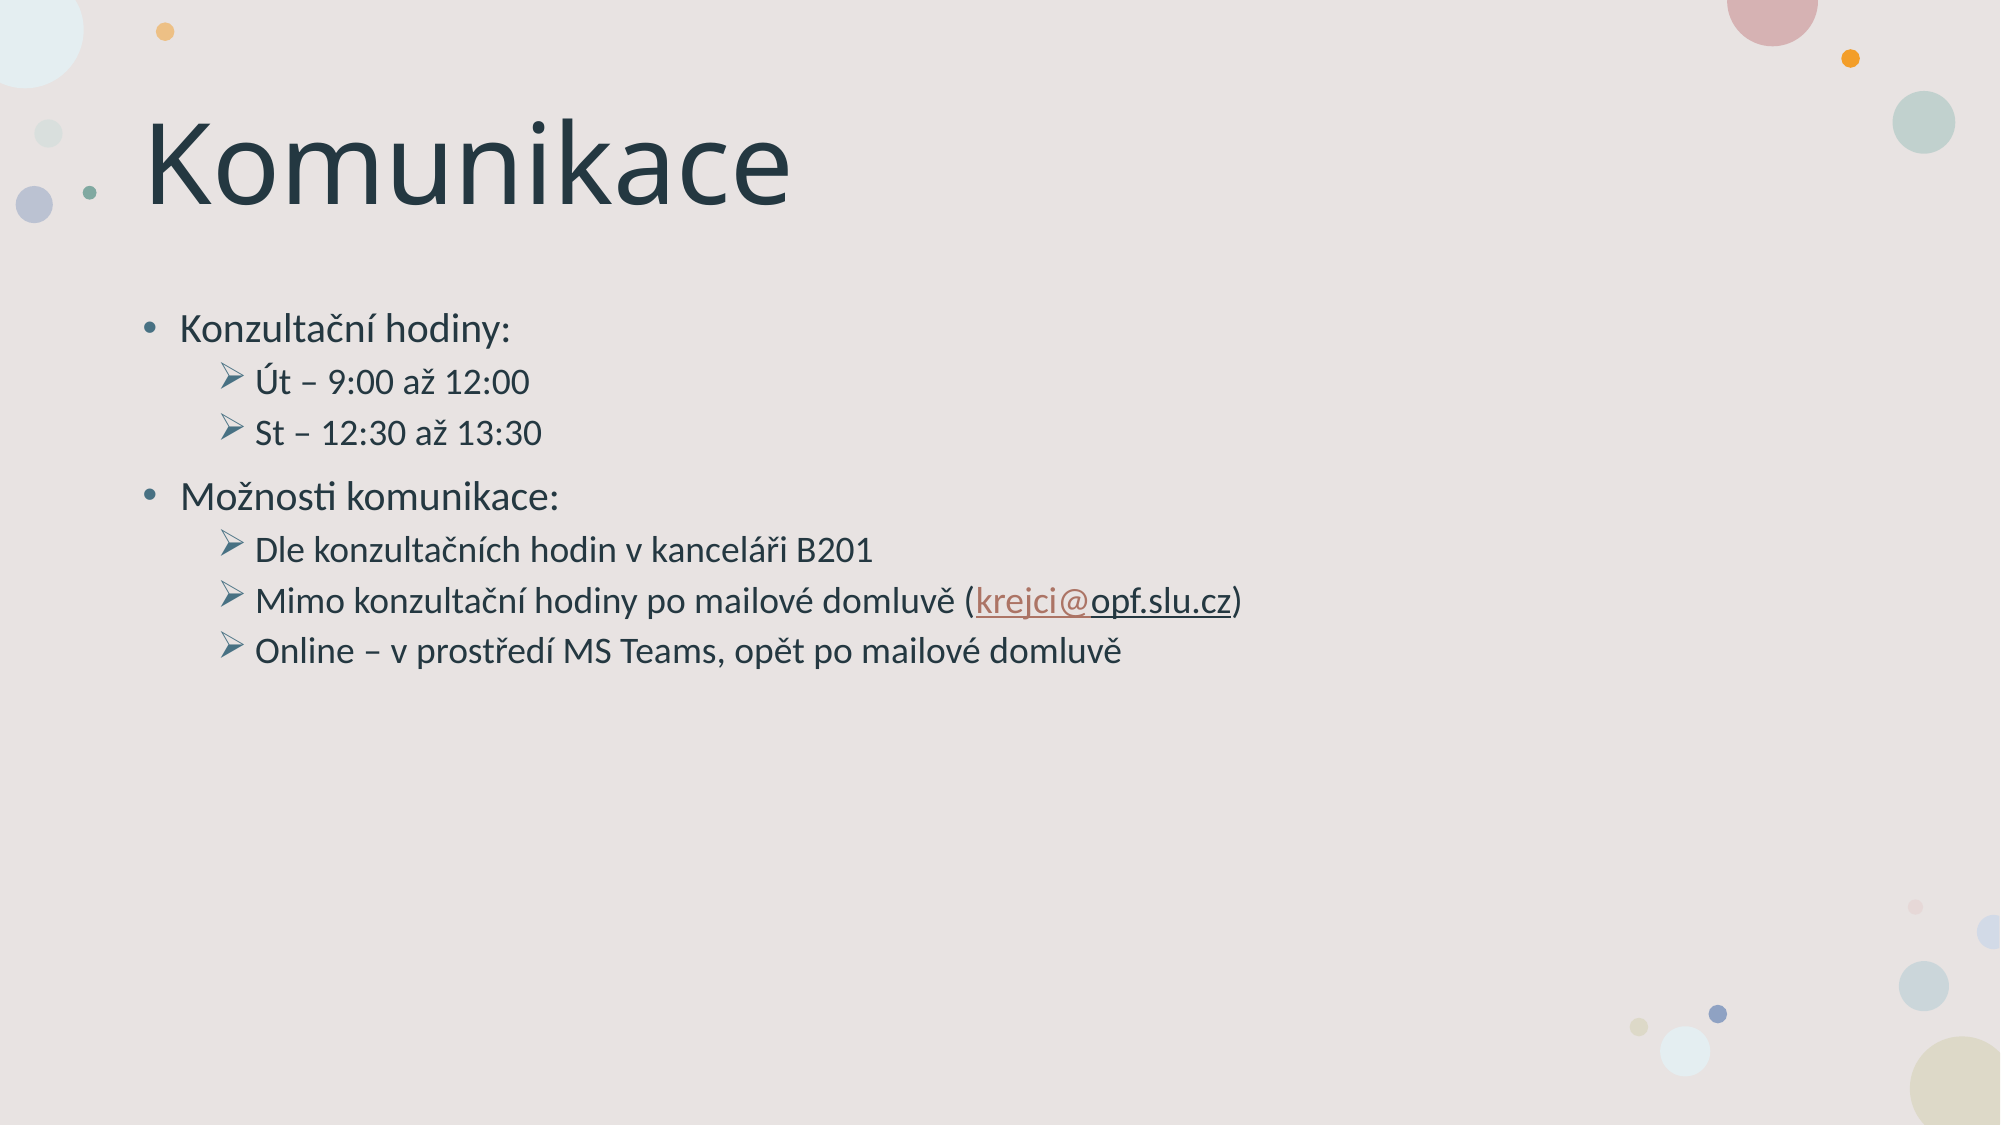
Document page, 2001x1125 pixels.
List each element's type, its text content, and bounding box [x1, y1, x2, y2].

title Komunikace [127, 59, 1877, 278]
list Konzultační hodiny: Út – 9:00 až 12:00 St – 12:30 až 13:30 Možnosti komunikace: Dle konzultačních hodin v kanceláři B201 Mimo konzultační hodiny po mailové domluvě (krejci@opf.slu.cz) Online – v prostředí MS Teams, opět po mailové domluvě [127, 299, 1877, 1014]
